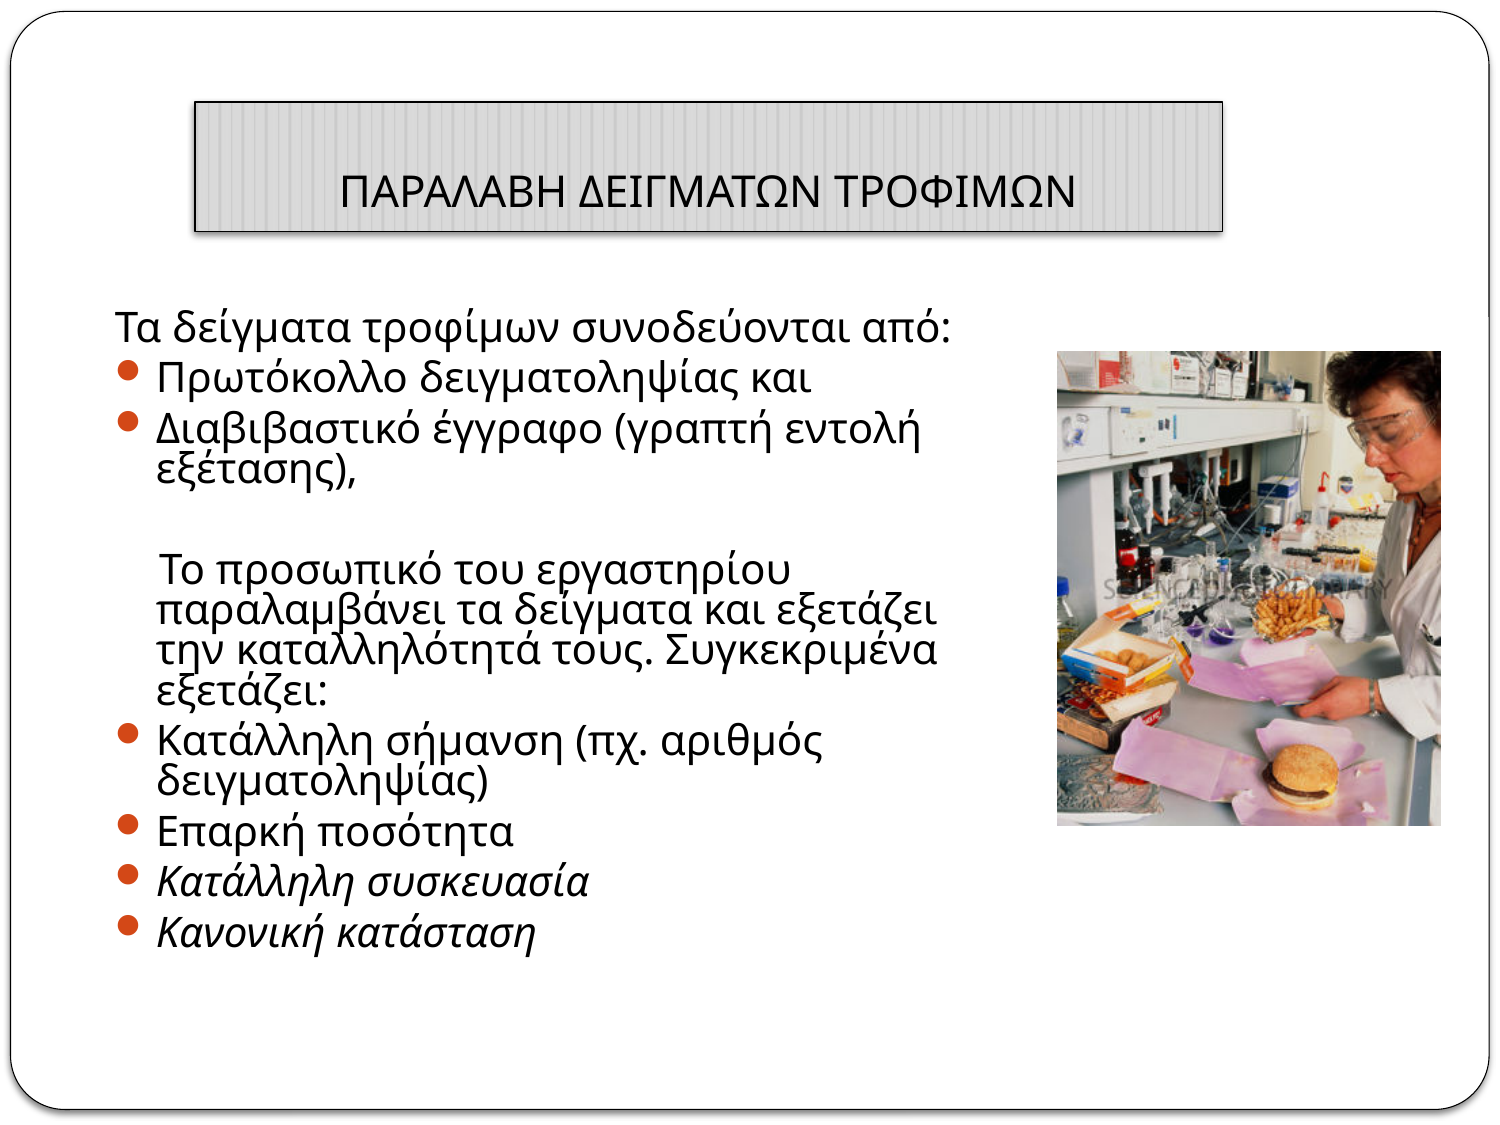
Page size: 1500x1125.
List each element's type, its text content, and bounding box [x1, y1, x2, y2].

picture [1056, 351, 1441, 827]
list Τα δείγματα τροφίμων συνοδεύονται από: Πρωτόκολλο δειγματοληψίας και Διαβιβαστικό έγγραφο (γραπτή εντολή εξέτασης), Το προσωπικό του εργαστηρίου παραλαμβάνει τα δείγματα και εξετάζει την καταλληλότητά τους. Συγκεκριμένα εξετάζει: Κατάλληλη σήμανση (πχ. αριθμός δειγματοληψίας) Επαρκή ποσότητα Κατάλληλη συσκευασία Κανονική κατάσταση [100, 302, 975, 981]
title ΠΑΡΑΛΑΒΗ ΔΕΙΓΜΑΤΩΝ ΤΡΟΦΙΜΩΝ [194, 101, 1223, 232]
